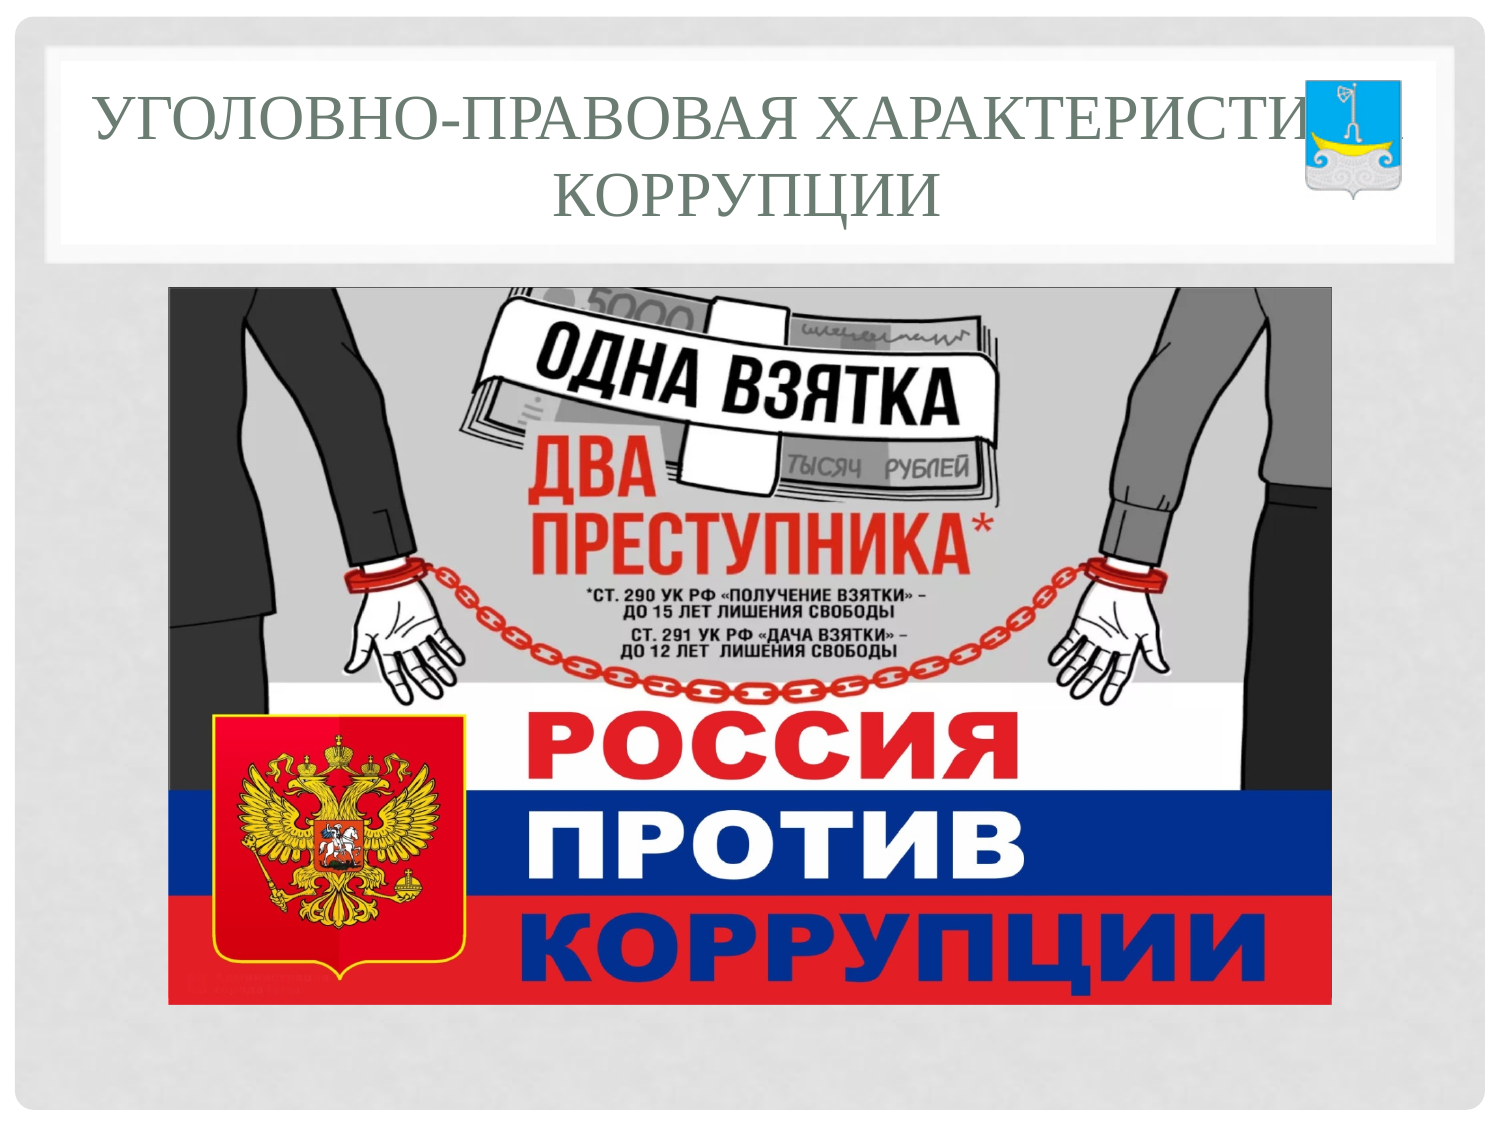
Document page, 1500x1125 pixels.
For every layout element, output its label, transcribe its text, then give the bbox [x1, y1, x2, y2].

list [168, 287, 1332, 1006]
title Уголовно-правовая характеристика коррупции [69, 66, 1425, 238]
picture [1304, 80, 1402, 200]
